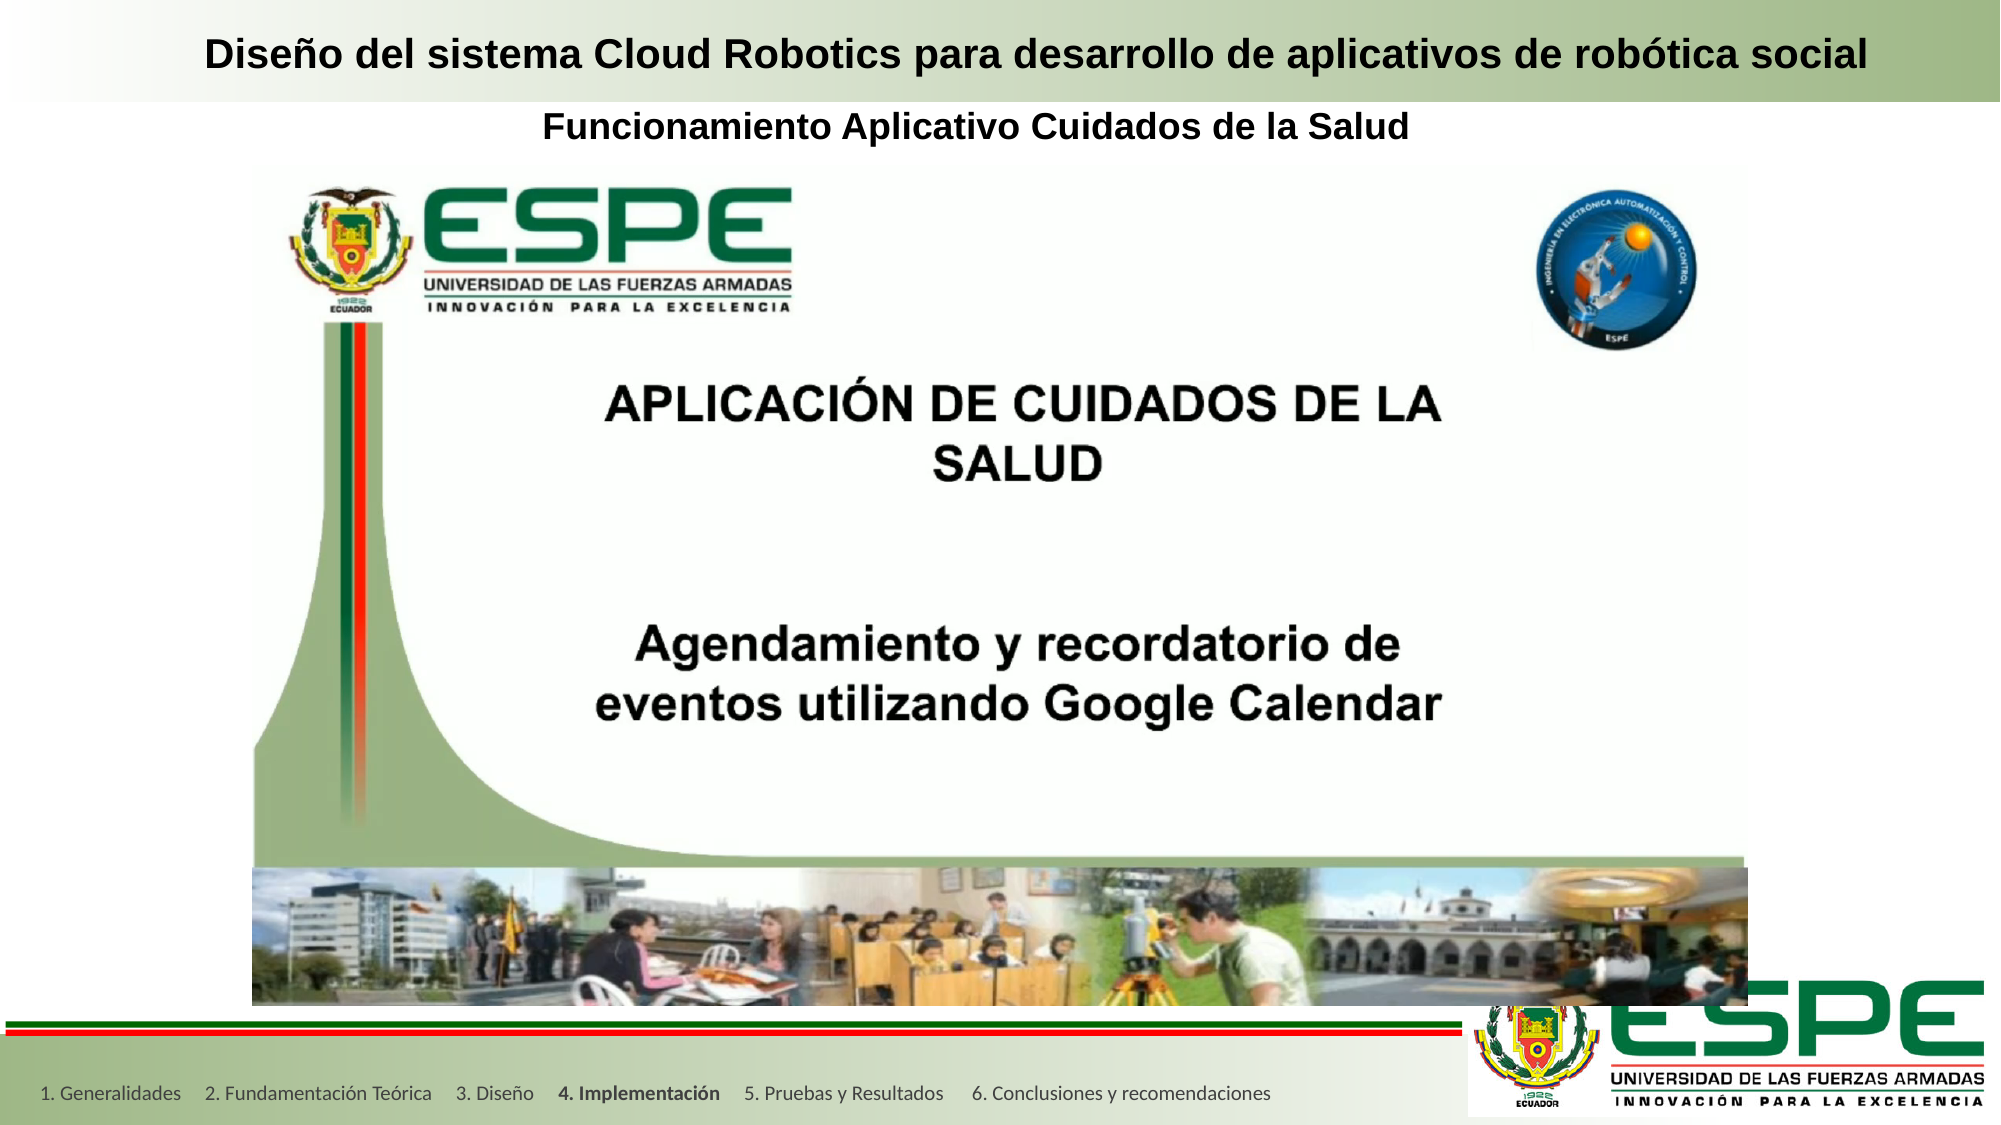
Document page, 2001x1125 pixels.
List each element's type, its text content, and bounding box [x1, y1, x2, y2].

text_box 1. Generalidades 2. Fundamentación Teórica 3. Diseño 4. Implementación 5. Pruebas y Resultados 6. Conclusiones y recomendaciones [25, 1071, 1462, 1112]
text_box Funcionamiento Aplicativo Cuidados de la Salud [527, 94, 1473, 155]
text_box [251, 164, 1749, 1007]
picture [1467, 965, 1994, 1117]
text_box Diseño del sistema Cloud Robotics para desarrollo de aplicativos de robótica social [189, 19, 1904, 85]
